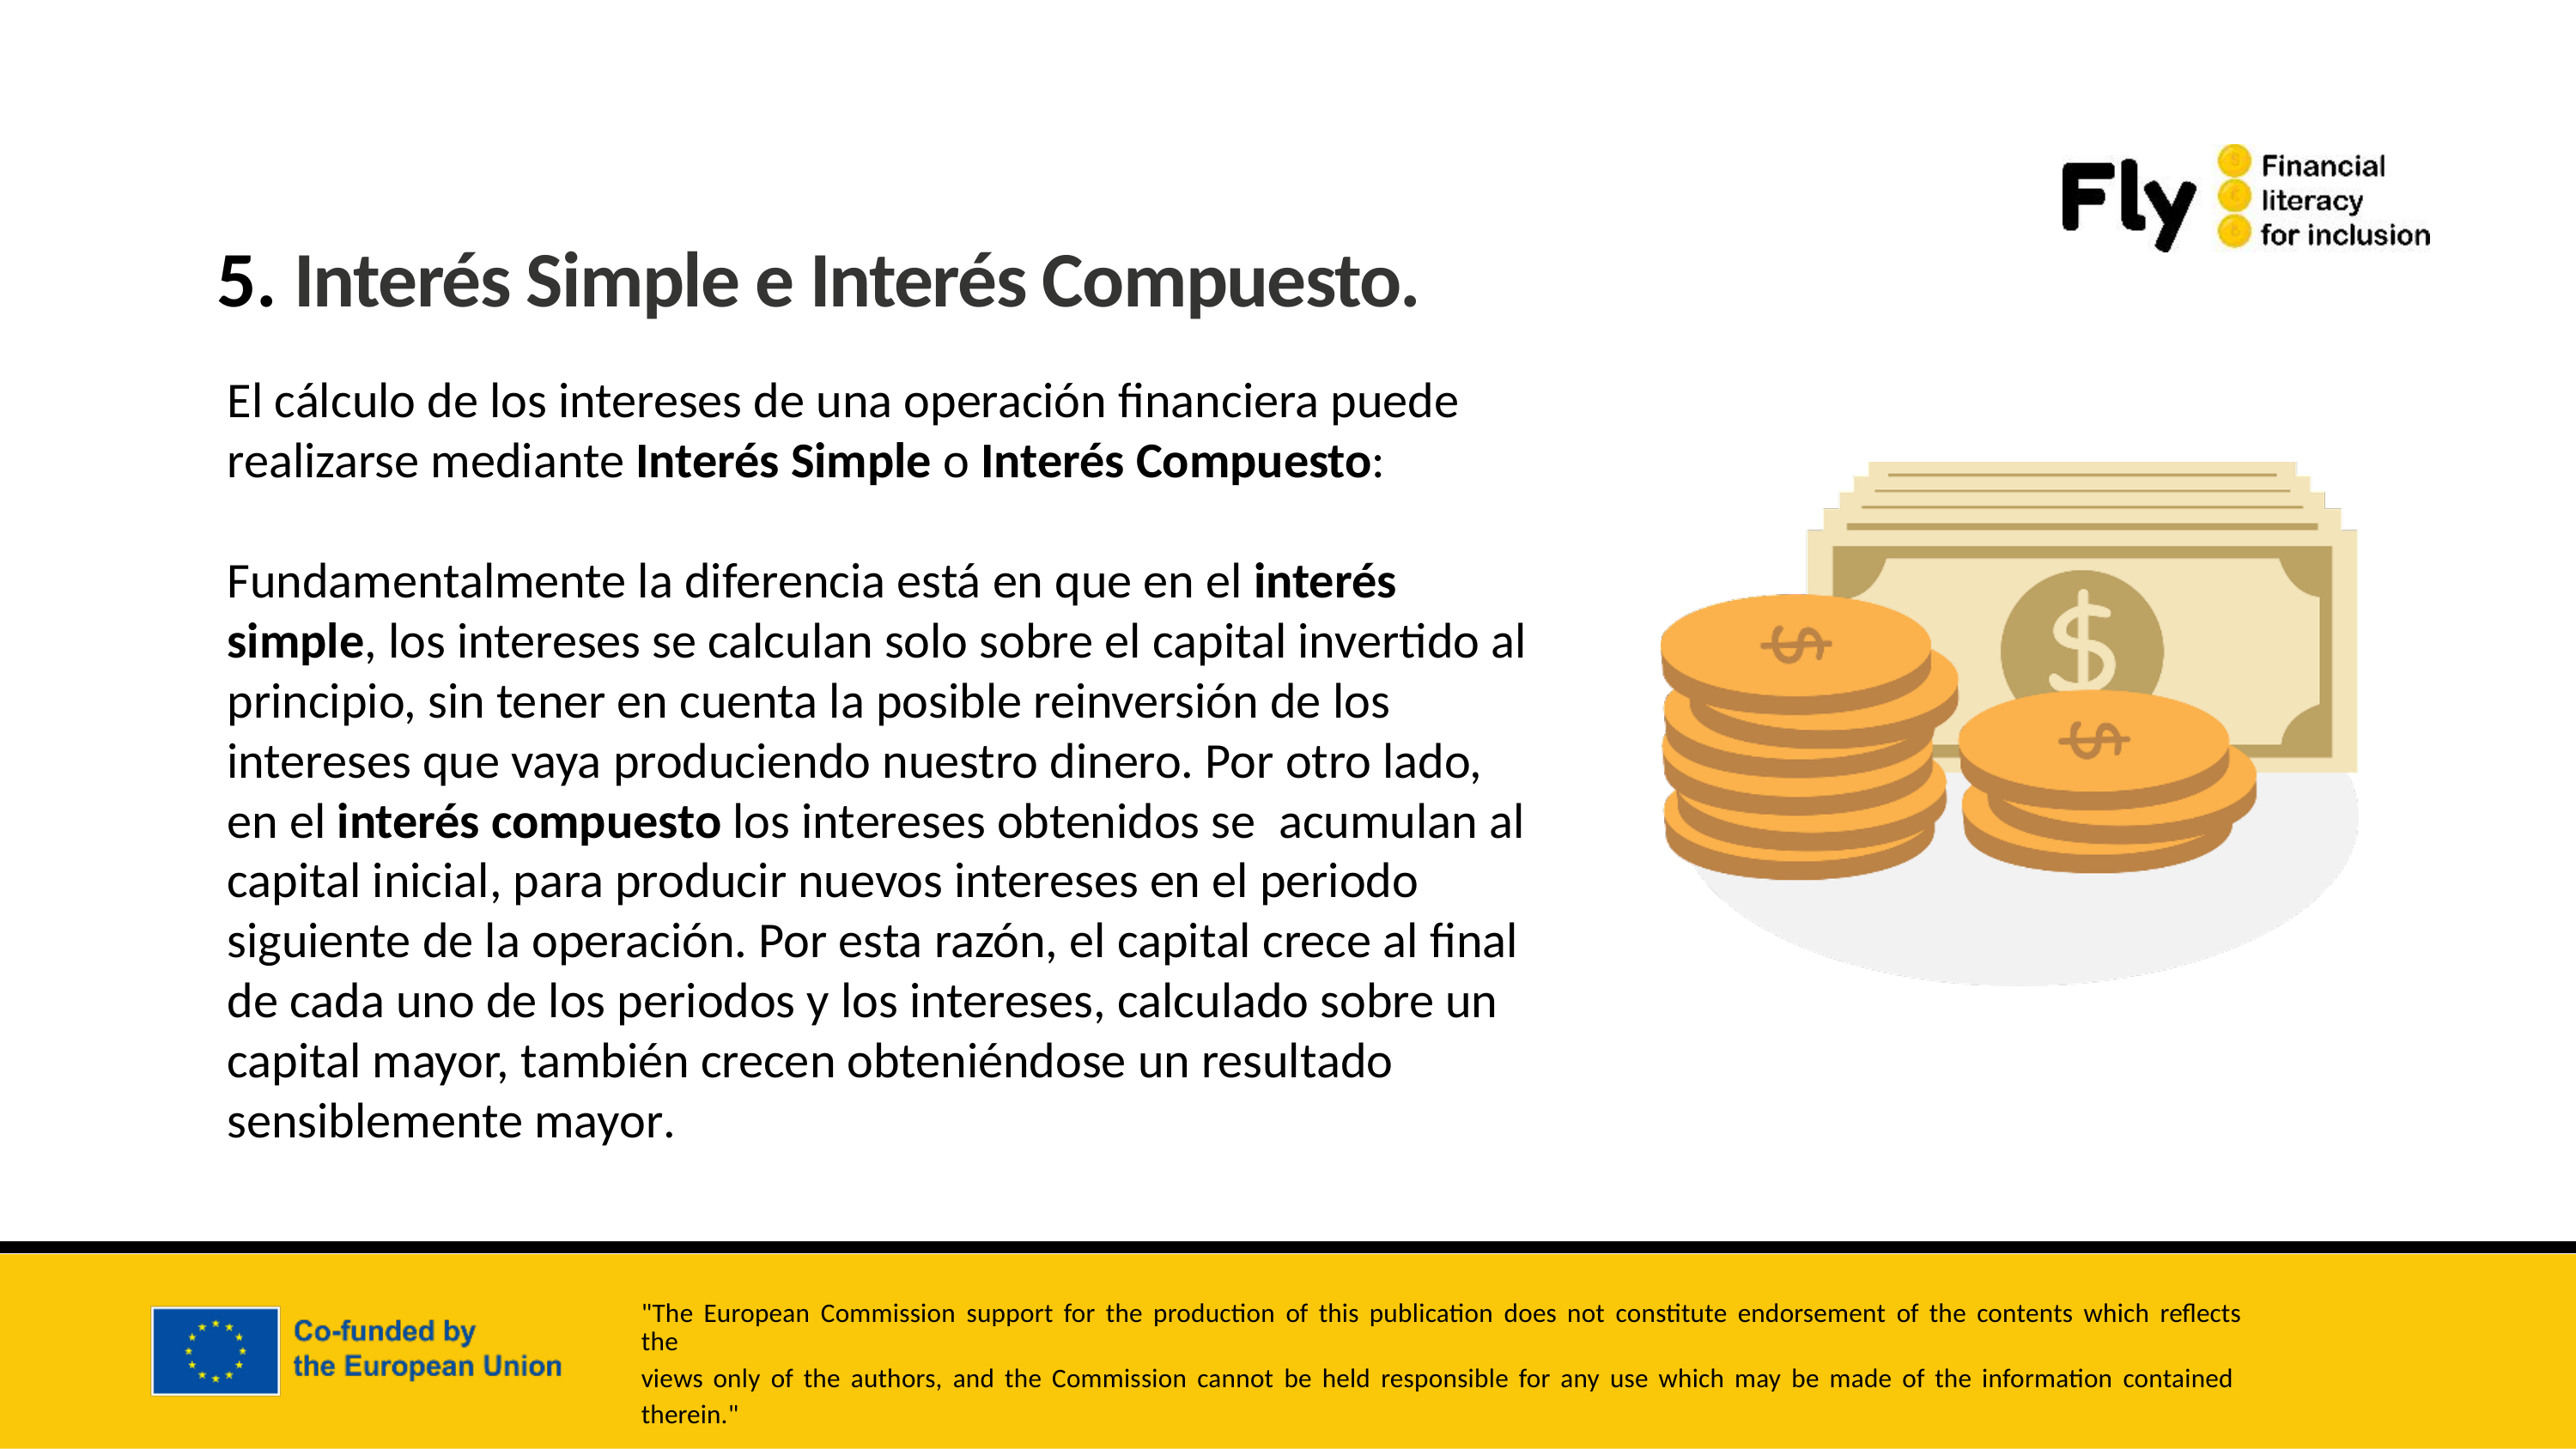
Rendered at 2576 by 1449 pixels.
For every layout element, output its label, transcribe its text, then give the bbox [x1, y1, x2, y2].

picture [2063, 144, 2430, 252]
picture [149, 1304, 593, 1399]
text_box 5. Interés Simple e Interés Compuesto. [204, 221, 1621, 329]
text_box El cálculo de los intereses de una operación financiera puede realizarse mediante Interés Simple o Interés Compuesto: Fundamentalmente la diferencia está en que en el interés simple, los intereses se calculan solo sobre el capital invertido al principio, sin tener en cuenta la posible reinversión de los intereses que vaya produciendo nuestro dinero. Por otro lado, en el interés compuesto los intereses obtenidos se acumulan al capital inicial, para producir nuevos intereses en el periodo siguiente de la operación. Por esta razón, el capital crece al final de cada uno de los periodos y los intereses, calculado sobre un capital mayor, también crecen obteniéndose un resultado sensiblemente mayor. [214, 361, 1546, 1215]
picture [1660, 462, 2359, 986]
